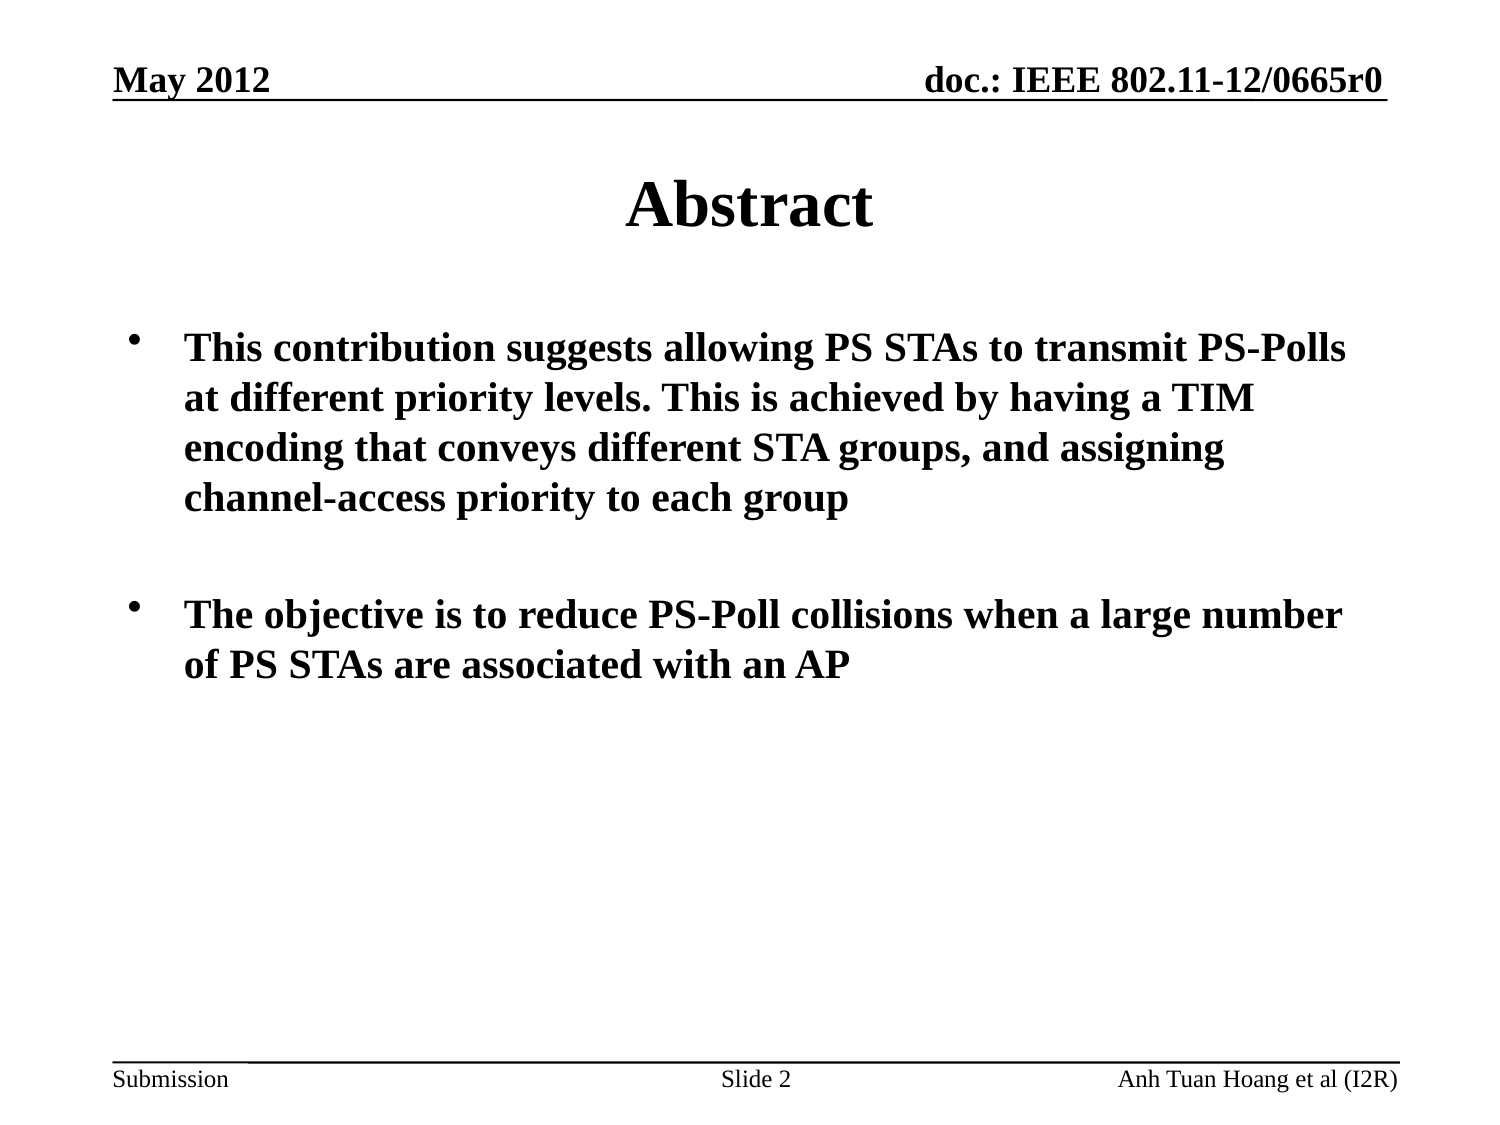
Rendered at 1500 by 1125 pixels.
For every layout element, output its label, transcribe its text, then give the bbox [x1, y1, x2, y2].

title Abstract [112, 112, 1388, 288]
list This contribution suggests allowing PS STAs to transmit PS-Polls at different priority levels. This is achieved by having a TIM encoding that conveys different STA groups, and assigning channel-access priority to each group The objective is to reduce PS-Poll collisions when a large number of PS STAs are associated with an AP [112, 312, 1388, 888]
slide_number Slide 2 [712, 1061, 800, 1093]
